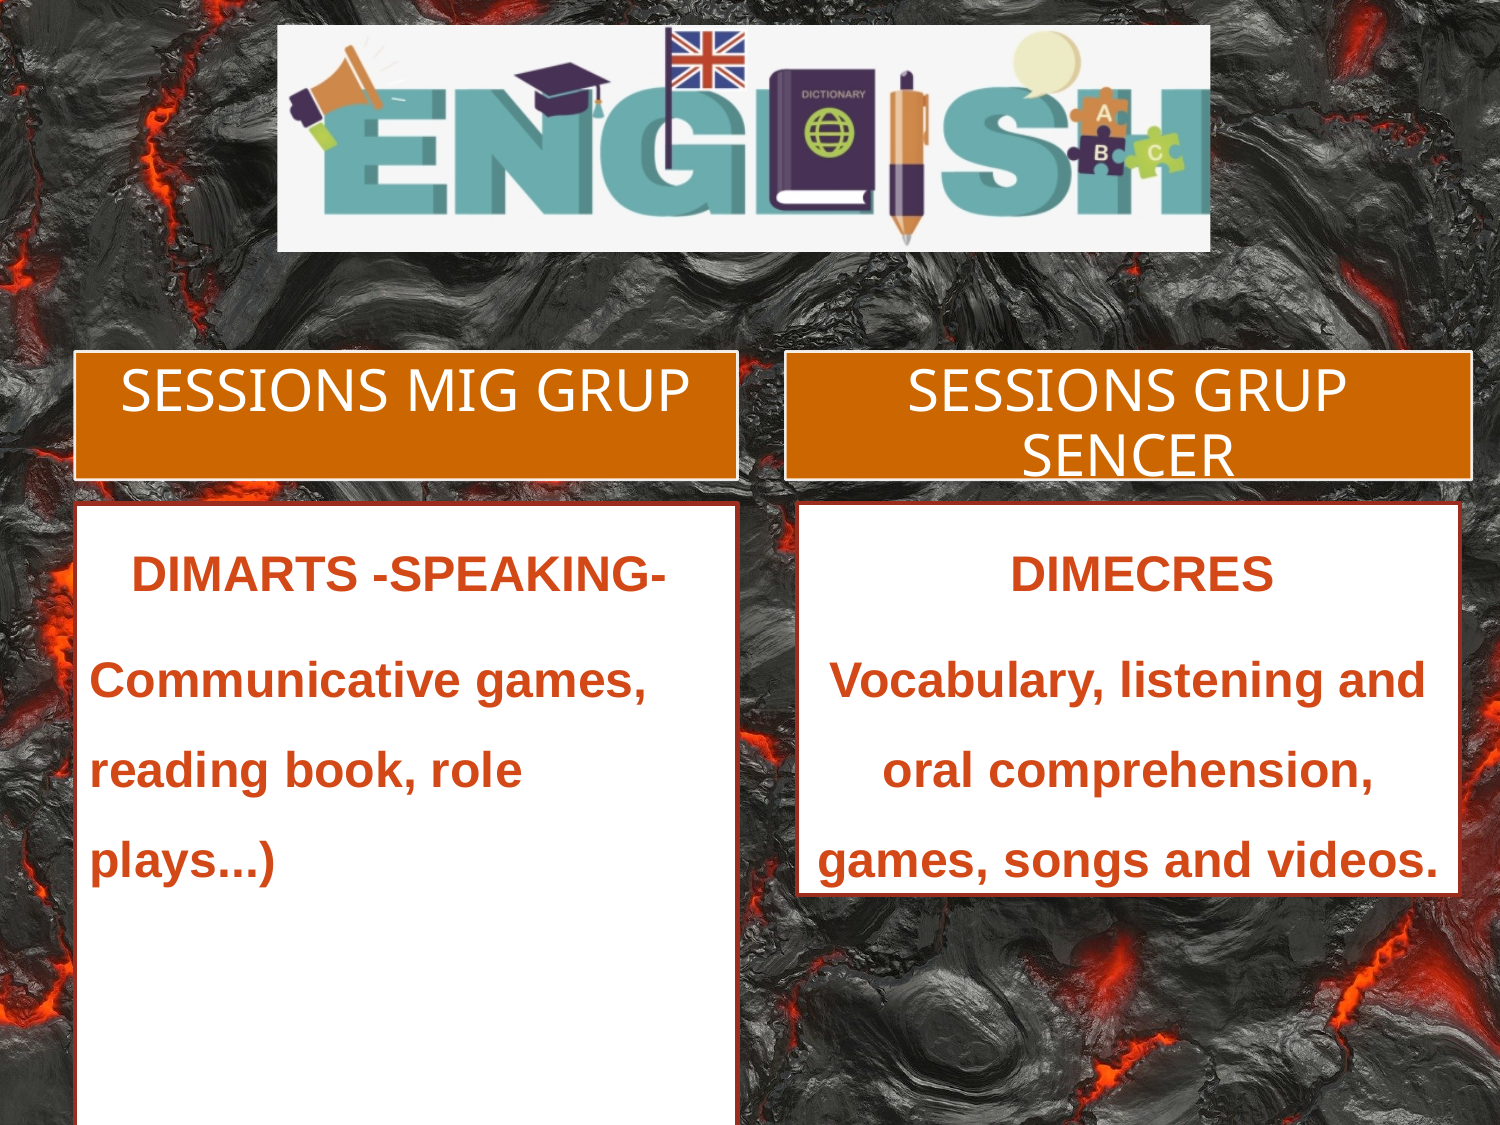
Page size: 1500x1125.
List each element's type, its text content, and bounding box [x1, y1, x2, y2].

text_box DIMECRES Vocabulary, listening and oral comprehension, games, songs and videos. [795, 501, 1462, 897]
picture [0, 0, 1500, 1125]
list DIMARTS -SPEAKING- Communicative games, reading book, role plays...) [73, 501, 740, 1125]
text_box SESSIONS GRUP SENCER [785, 351, 1472, 480]
text_box SESSIONS MIG GRUP [74, 351, 738, 480]
